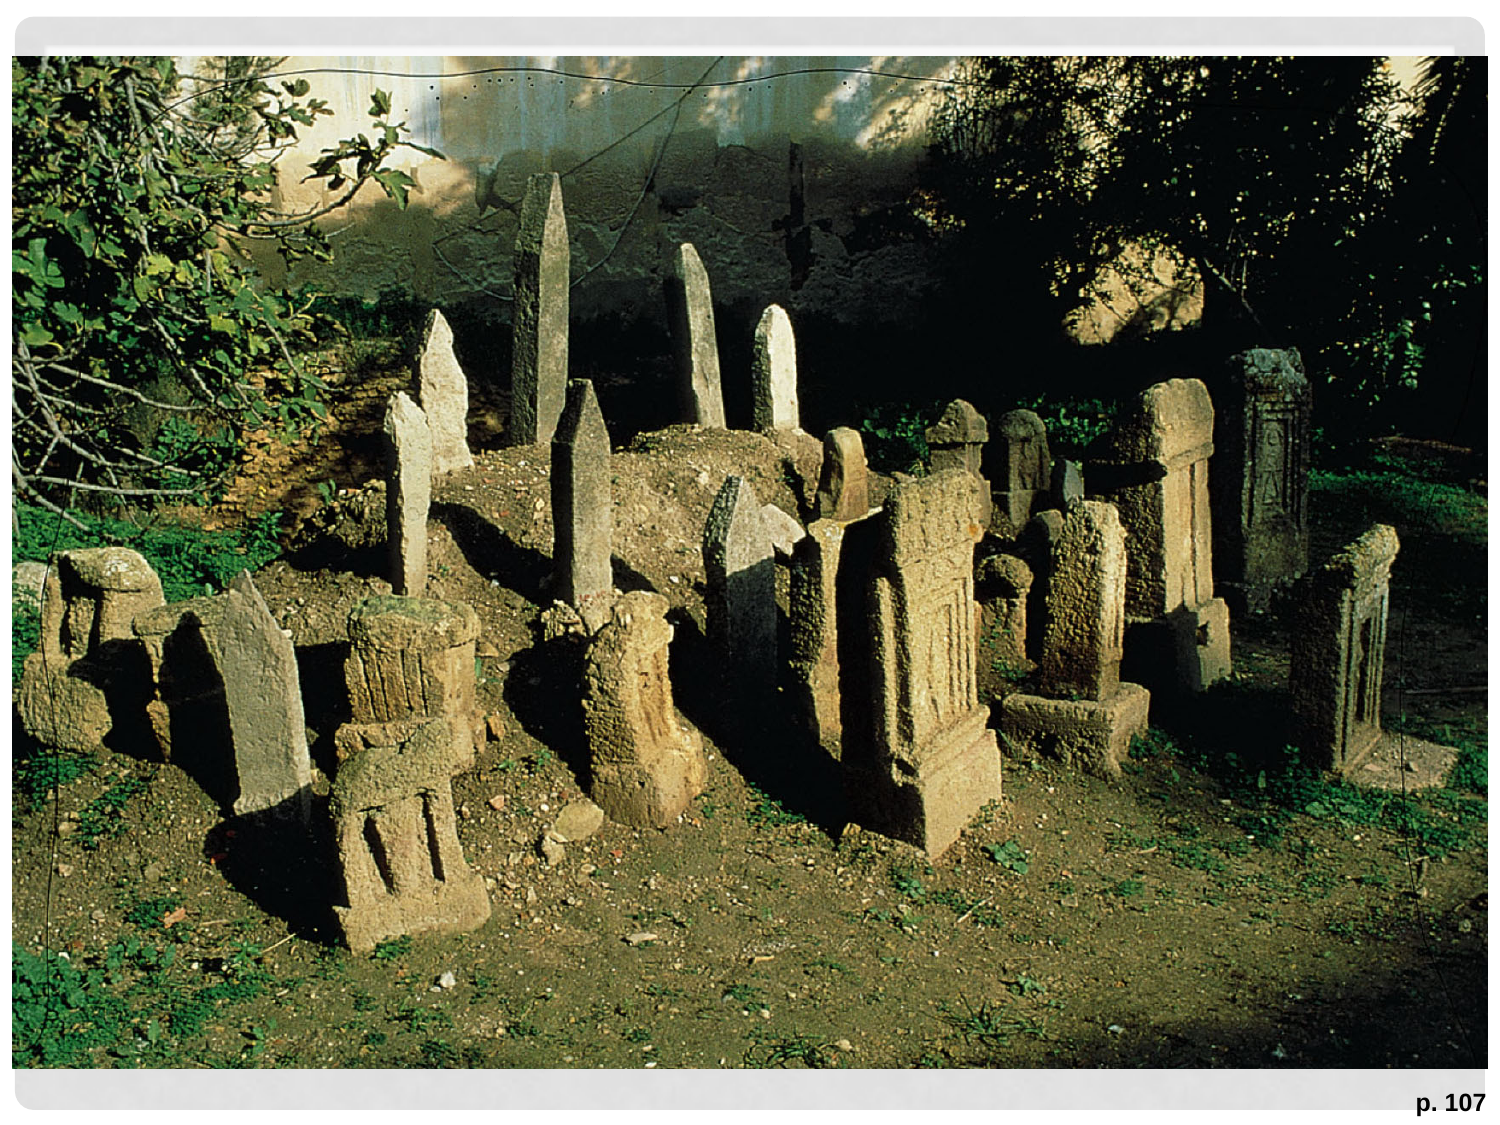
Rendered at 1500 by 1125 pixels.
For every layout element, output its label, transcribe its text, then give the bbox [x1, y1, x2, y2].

picture [12, 56, 1488, 1069]
text_box p. 107 [1402, 1080, 1500, 1124]
